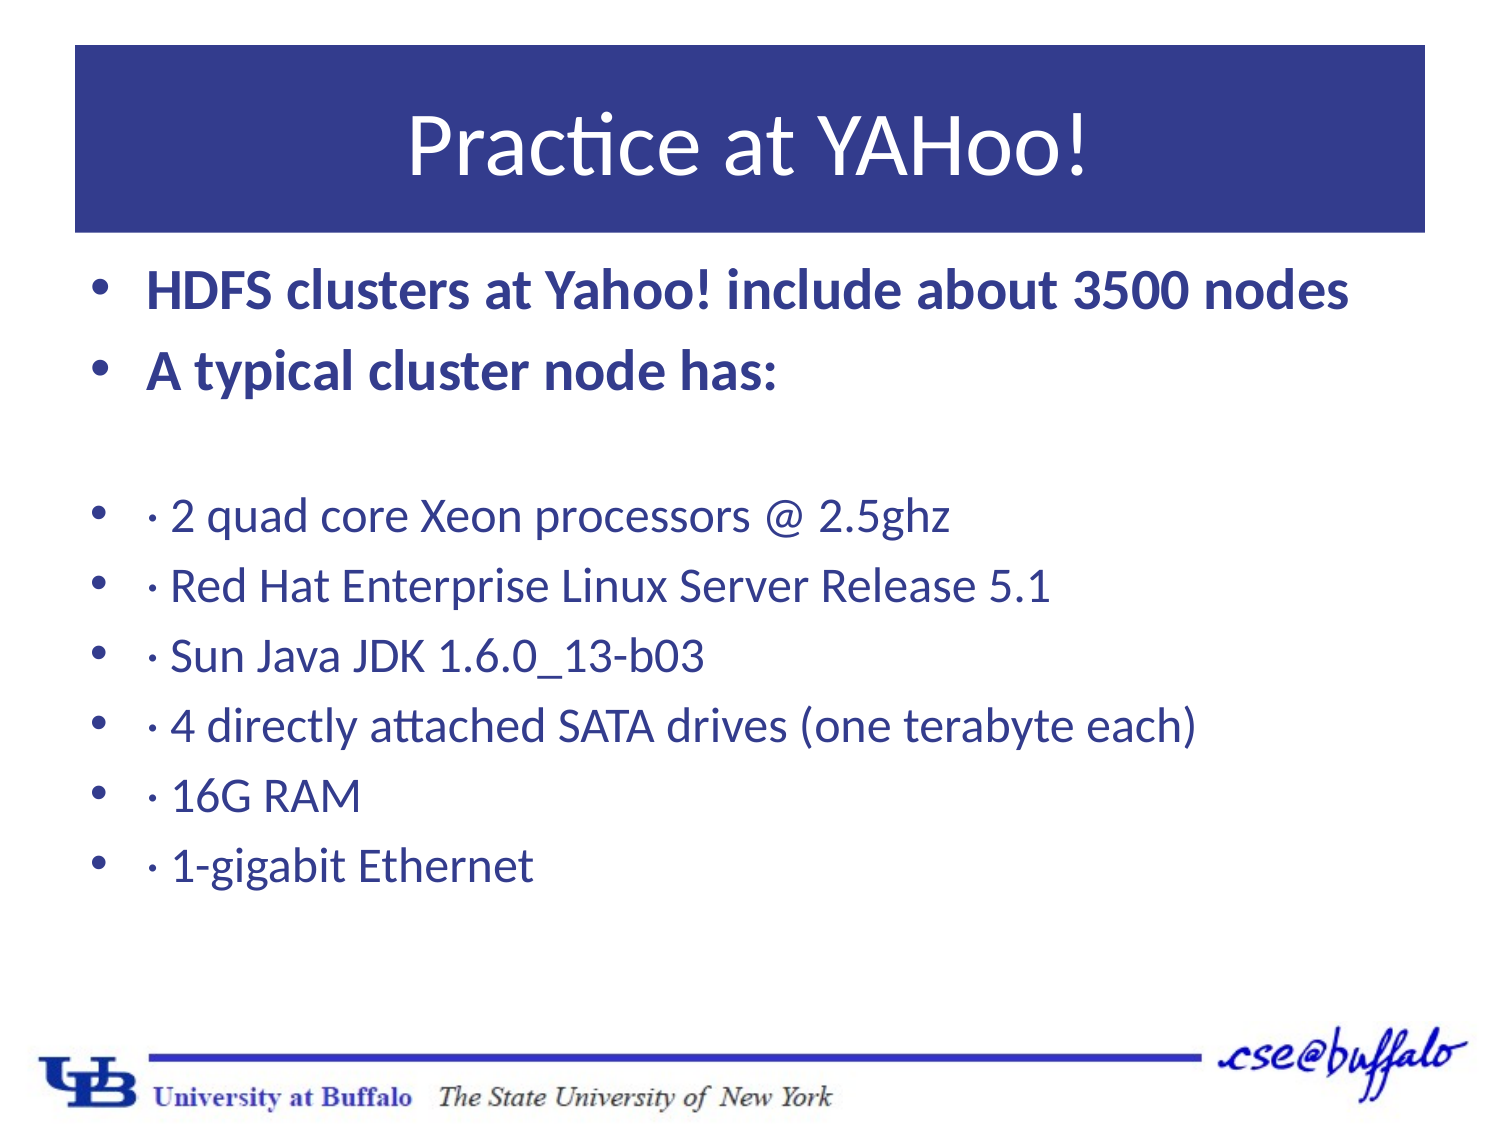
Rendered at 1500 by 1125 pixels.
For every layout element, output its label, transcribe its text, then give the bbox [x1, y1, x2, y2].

list HDFS clusters at Yahoo! include about 3500 nodes A typical cluster node has: · 2 quad core Xeon processors @ 2.5ghz · Red Hat Enterprise Linux Server Release 5.1 · Sun Java JDK 1.6.0_13-b03 · 4 directly attached SATA drives (one terabyte each) · 16G RAM · 1-gigabit Ethernet [75, 243, 1425, 986]
title Practice at YAHoo! [75, 45, 1425, 233]
picture [1, 1021, 1498, 1125]
